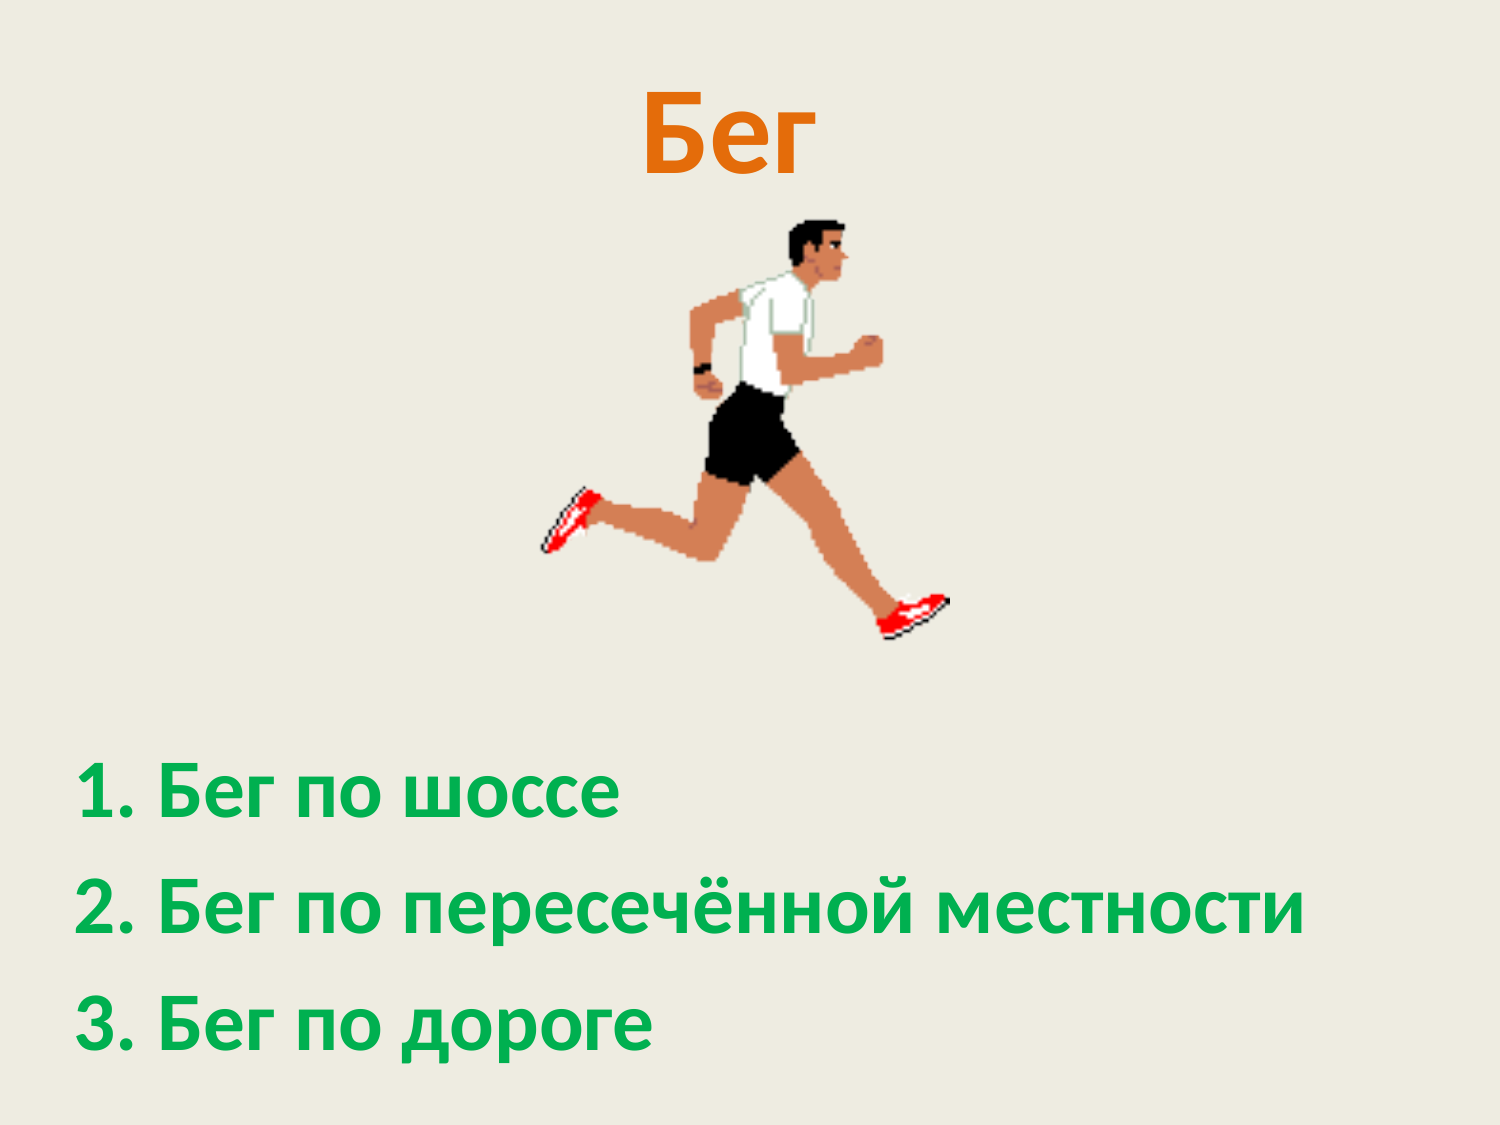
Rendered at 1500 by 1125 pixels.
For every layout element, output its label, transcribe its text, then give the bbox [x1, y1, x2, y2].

picture [515, 210, 950, 692]
title Бег [105, 46, 1381, 200]
subtitle Бег по шоссе Бег по пересечённой местности Бег по дороге [58, 726, 1442, 1090]
